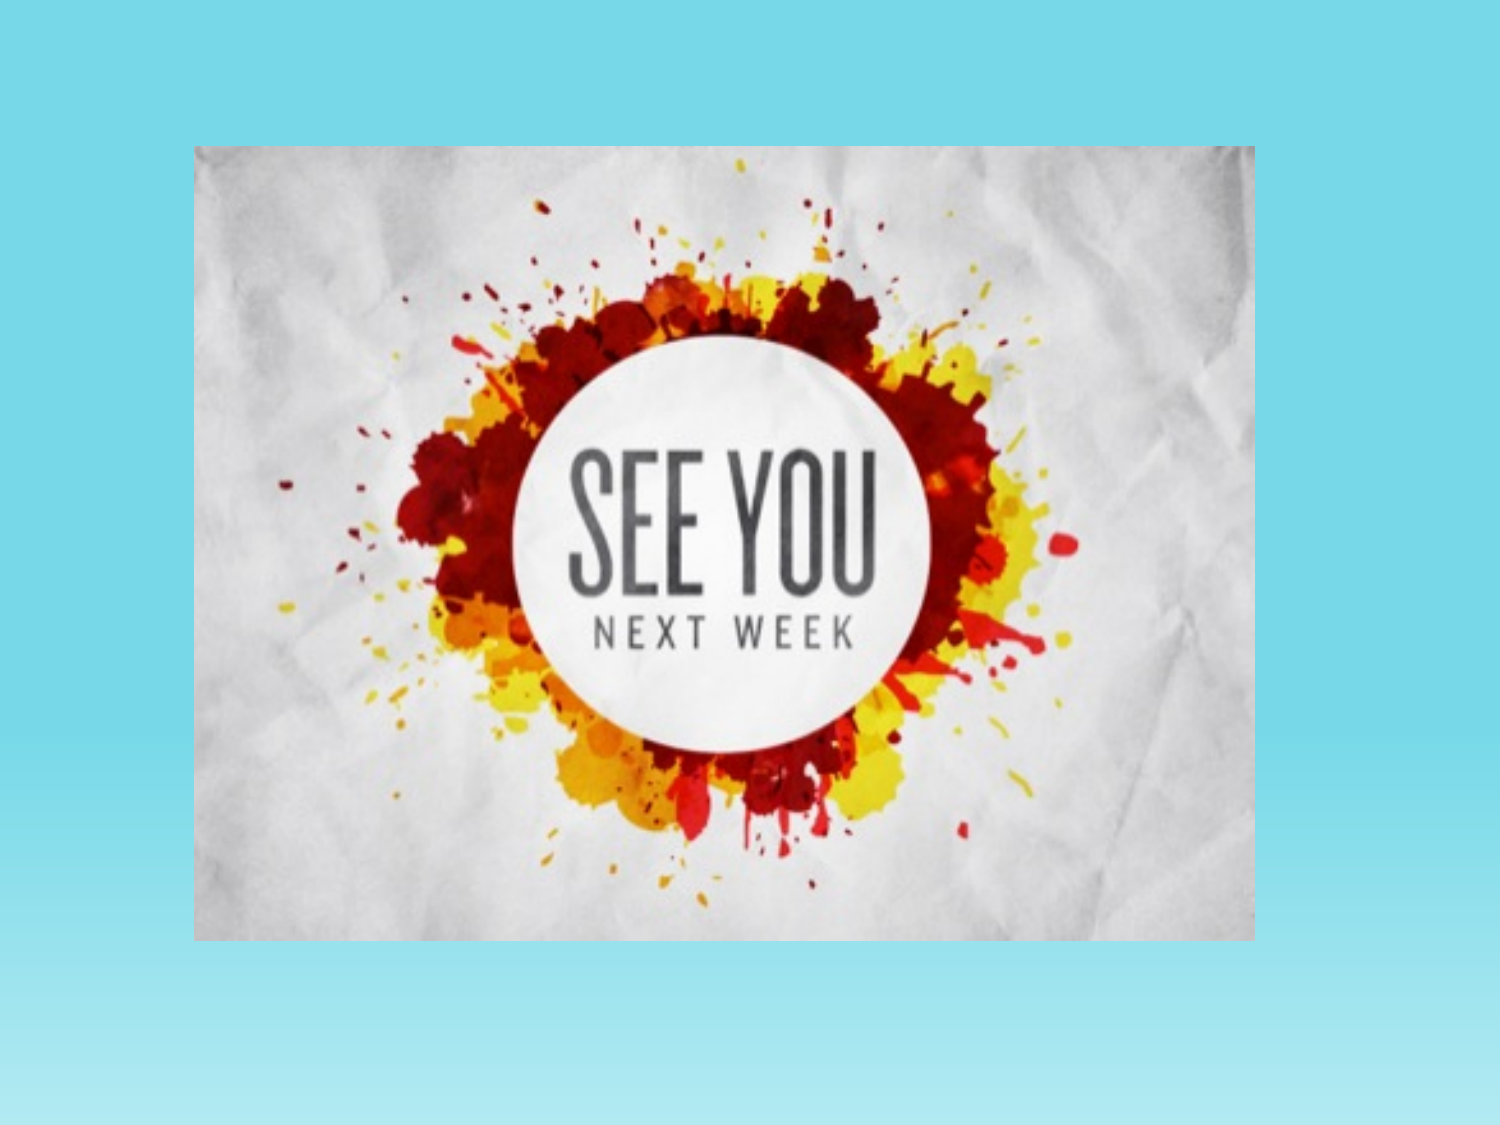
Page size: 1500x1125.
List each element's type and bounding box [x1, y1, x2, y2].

picture [194, 146, 1255, 941]
